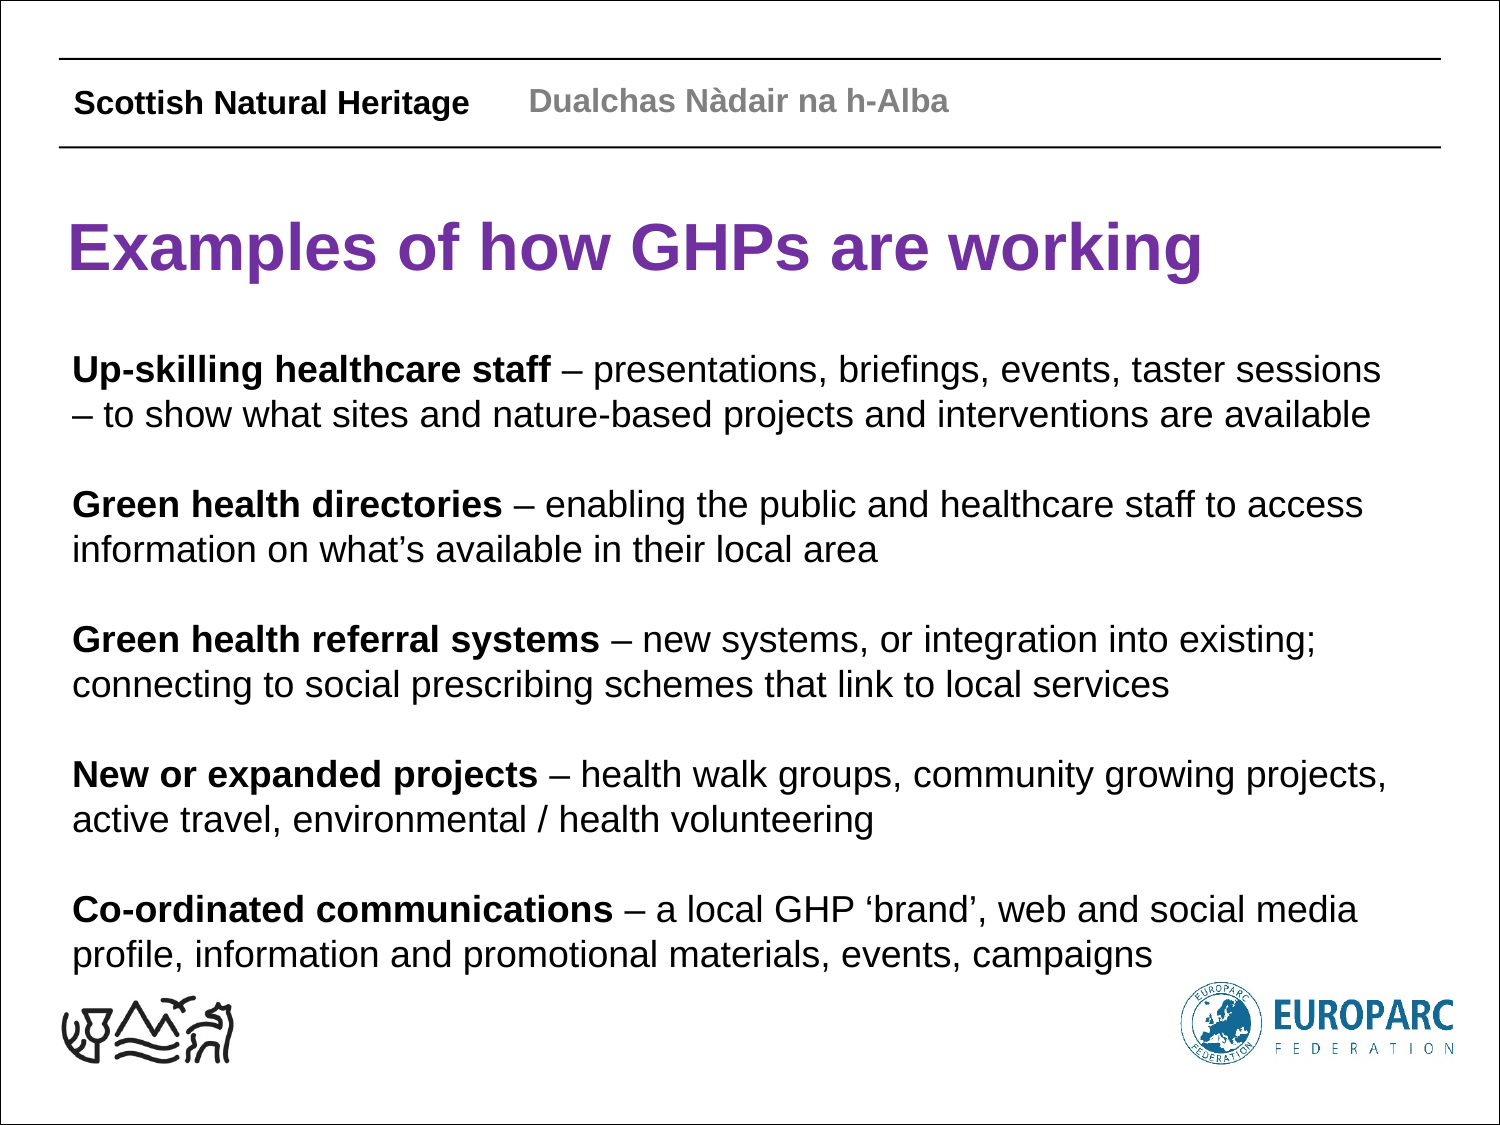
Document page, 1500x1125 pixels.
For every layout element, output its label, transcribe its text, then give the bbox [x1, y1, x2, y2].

list Examples of how GHPs are working [53, 196, 1404, 939]
text_box Up-skilling healthcare staff – presentations, briefings, events, taster sessions – to show what sites and nature-based projects and interventions are available Green health directories – enabling the public and healthcare staff to access information on what’s available in their local area Green health referral systems – new systems, or integration into existing; connecting to social prescribing schemes that link to local services New or expanded projects – health walk groups, community growing projects, active travel, environmental / health volunteering Co-ordinated communications – a local GHP ‘brand’, web and social media profile, information and promotional materials, events, campaigns [57, 338, 1403, 1073]
picture [1174, 975, 1463, 1067]
